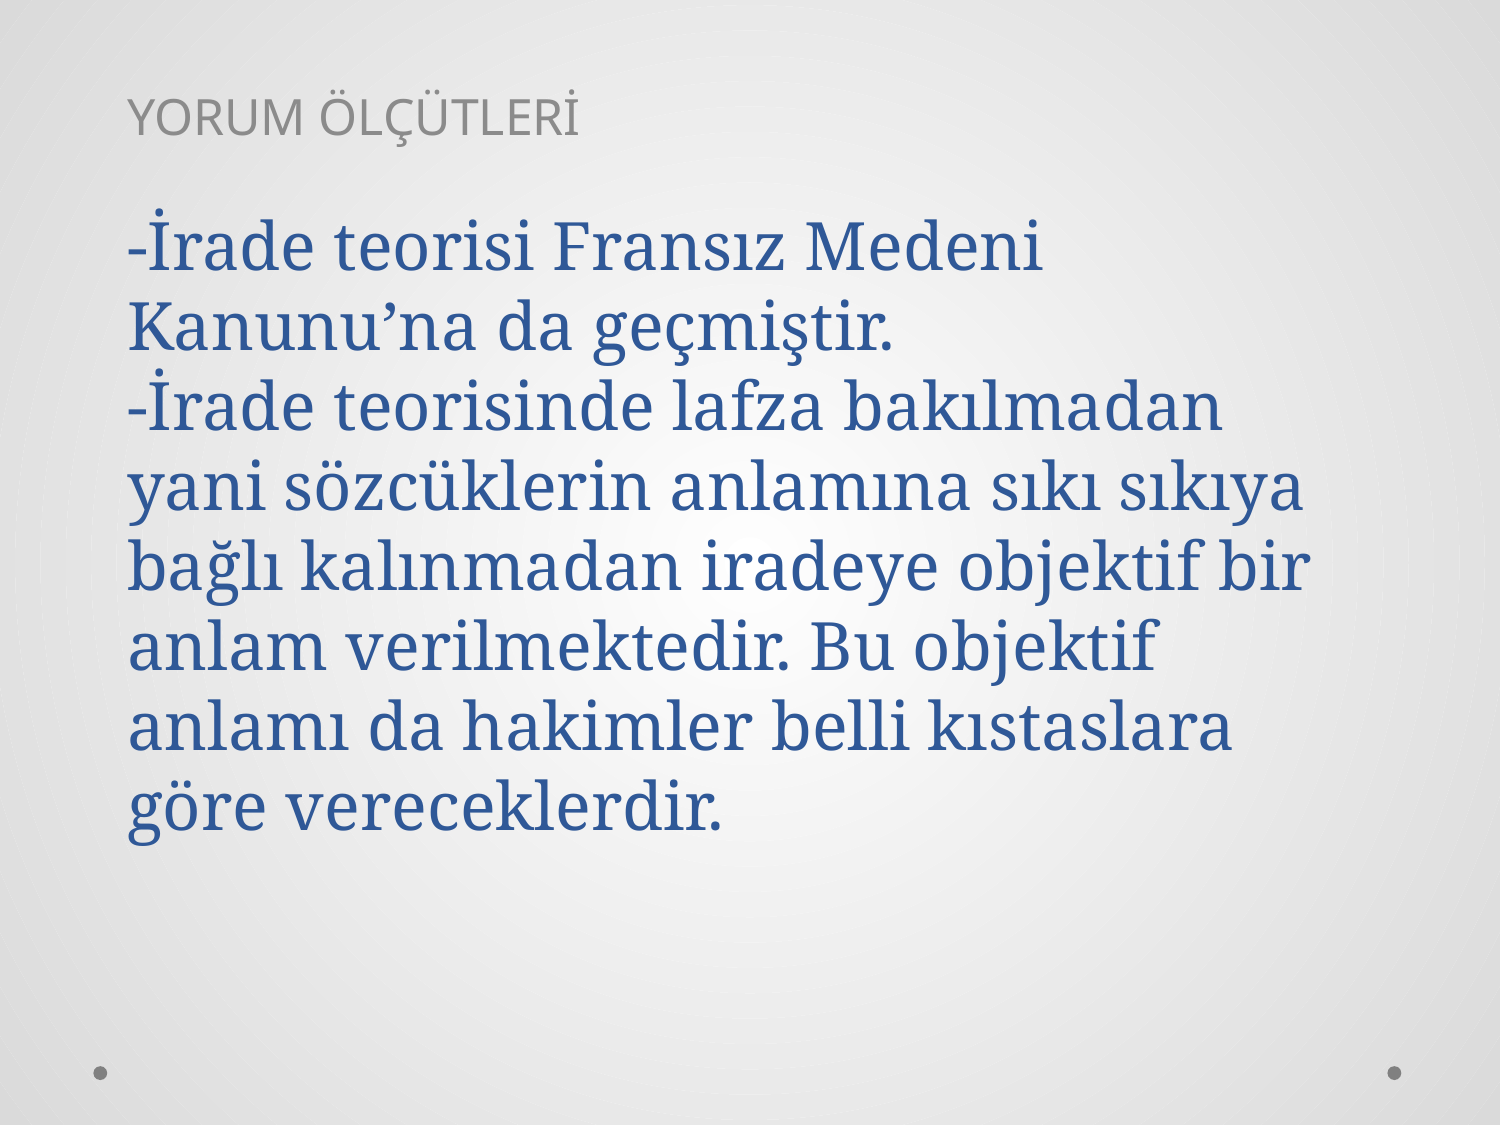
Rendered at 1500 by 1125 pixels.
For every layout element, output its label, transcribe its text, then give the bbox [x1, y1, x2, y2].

subtitle YORUM ÖLÇÜTLERİ [112, 78, 1388, 197]
title -İrade teorisi Fransız Medeni Kanunu’na da geçmiştir. -İrade teorisinde lafza bakılmadan yani sözcüklerin anlamına sıkı sıkıya bağlı kalınmadan iradeye objektif bir anlam verilmektedir. Bu objektif anlamı da hakimler belli kıstaslara göre vereceklerdir. [112, 197, 1388, 1047]
